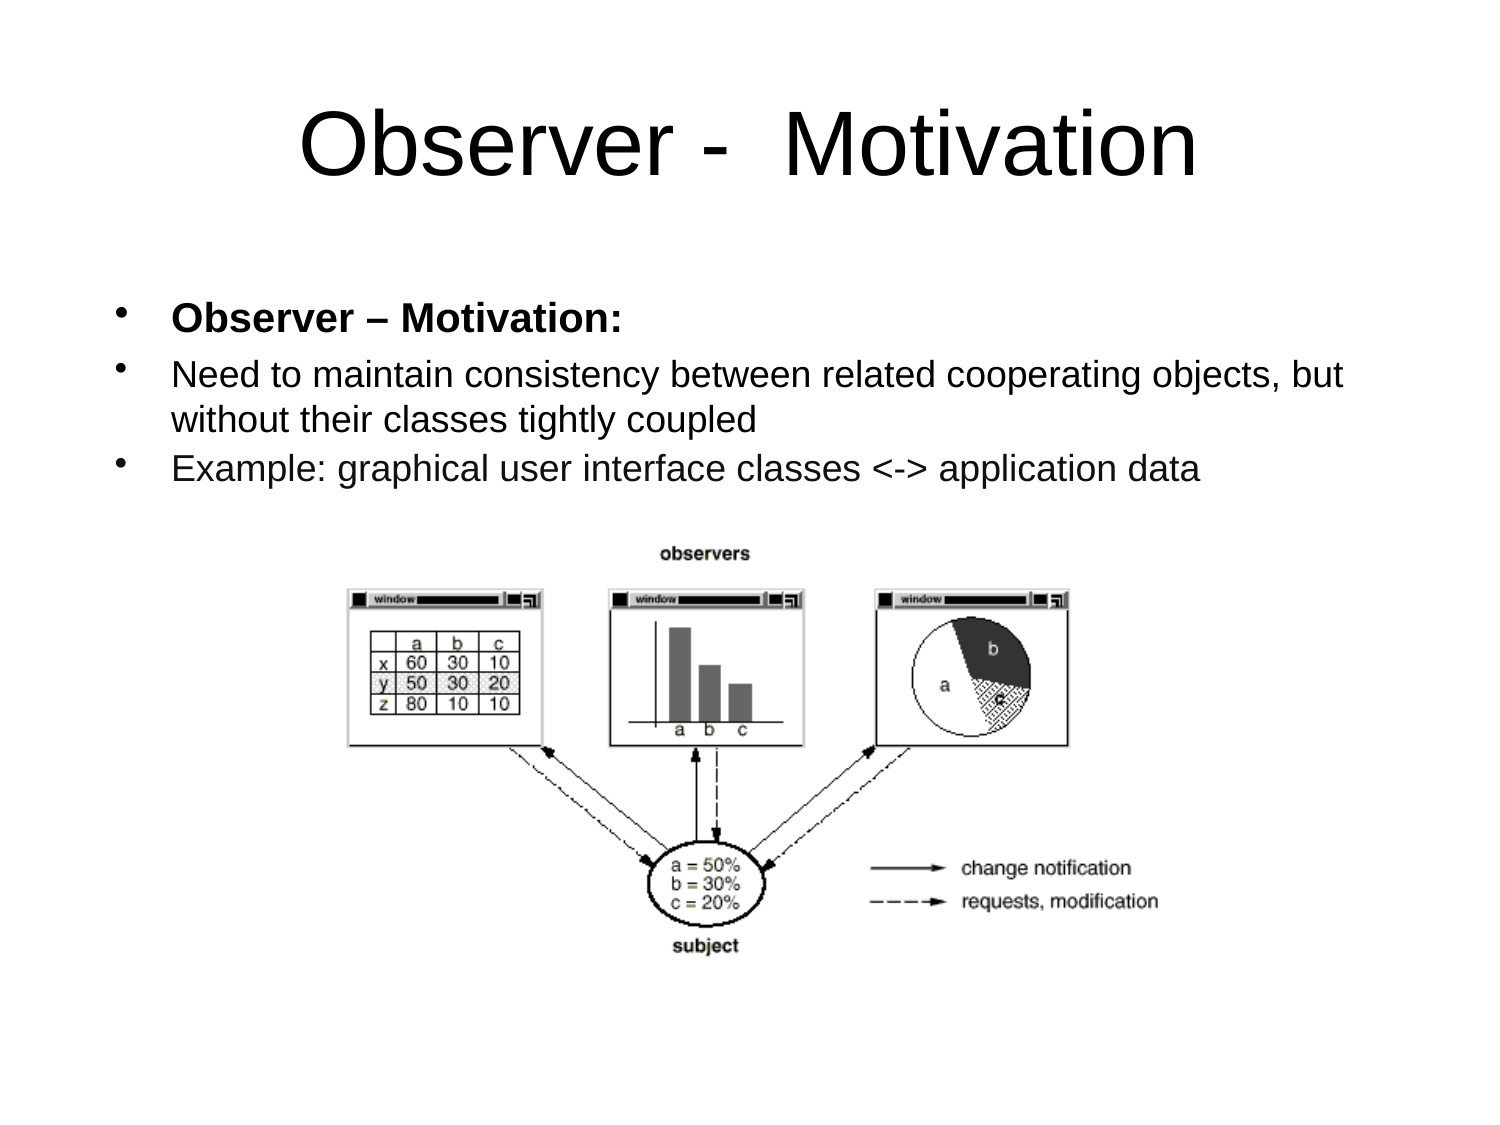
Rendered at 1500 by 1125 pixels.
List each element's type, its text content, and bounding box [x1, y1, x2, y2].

list [75, 262, 1425, 1005]
picture [339, 537, 1161, 961]
title Observer - Motivation [75, 45, 1425, 233]
text_box Observer – Motivation: Need to maintain consistency between related cooperating objects, but without their classes tightly coupled Example: graphical user interface classes <-> application data [99, 287, 1450, 1030]
